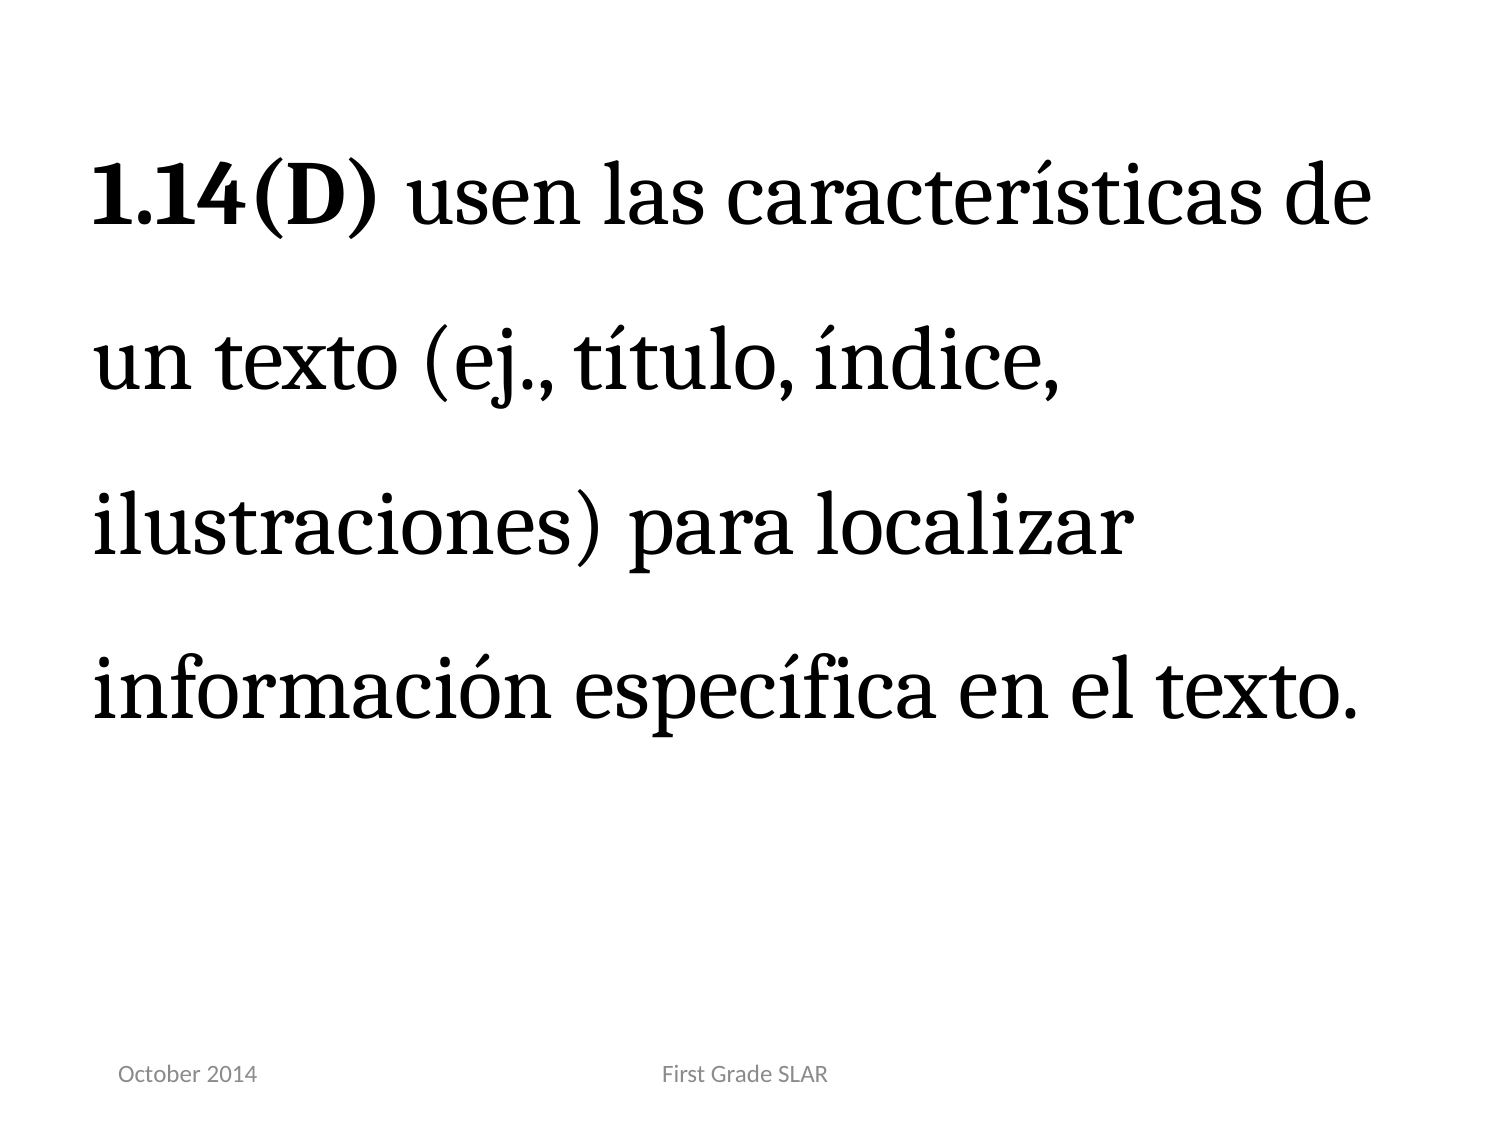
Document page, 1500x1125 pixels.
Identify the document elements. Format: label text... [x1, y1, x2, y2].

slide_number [103, 1042, 441, 1103]
footer First Grade SLAR [492, 1042, 999, 1103]
subtitle 1.14(D) usen las características de un texto (ej., título, índice, ilustraciones) para localizar información específica en el texto. [78, 70, 1429, 1014]
